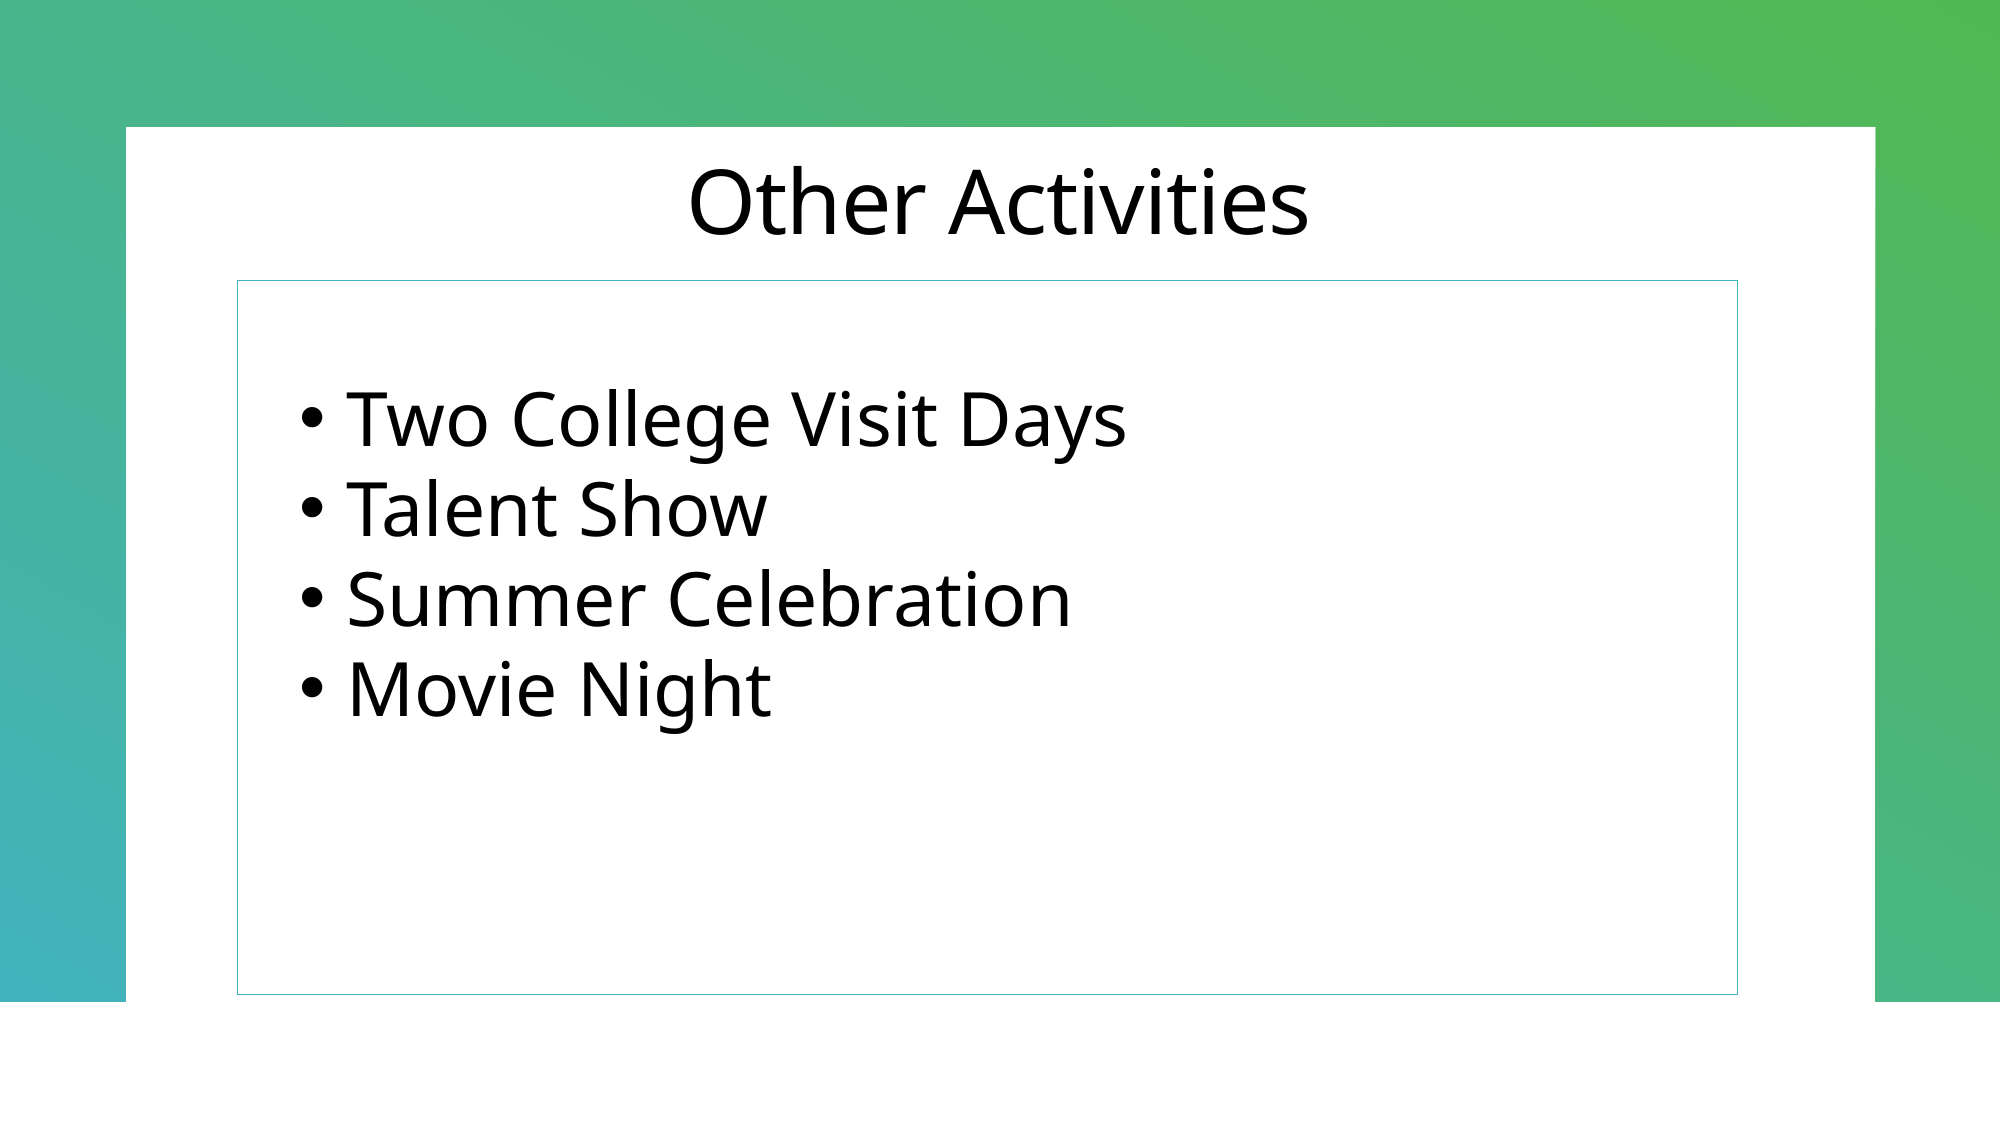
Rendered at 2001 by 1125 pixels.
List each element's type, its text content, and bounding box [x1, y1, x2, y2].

text_box Two College Visit Days Talent Show Summer Celebration Movie Night [284, 363, 1223, 784]
list [237, 280, 1738, 995]
title Other Activities [248, 145, 1749, 280]
